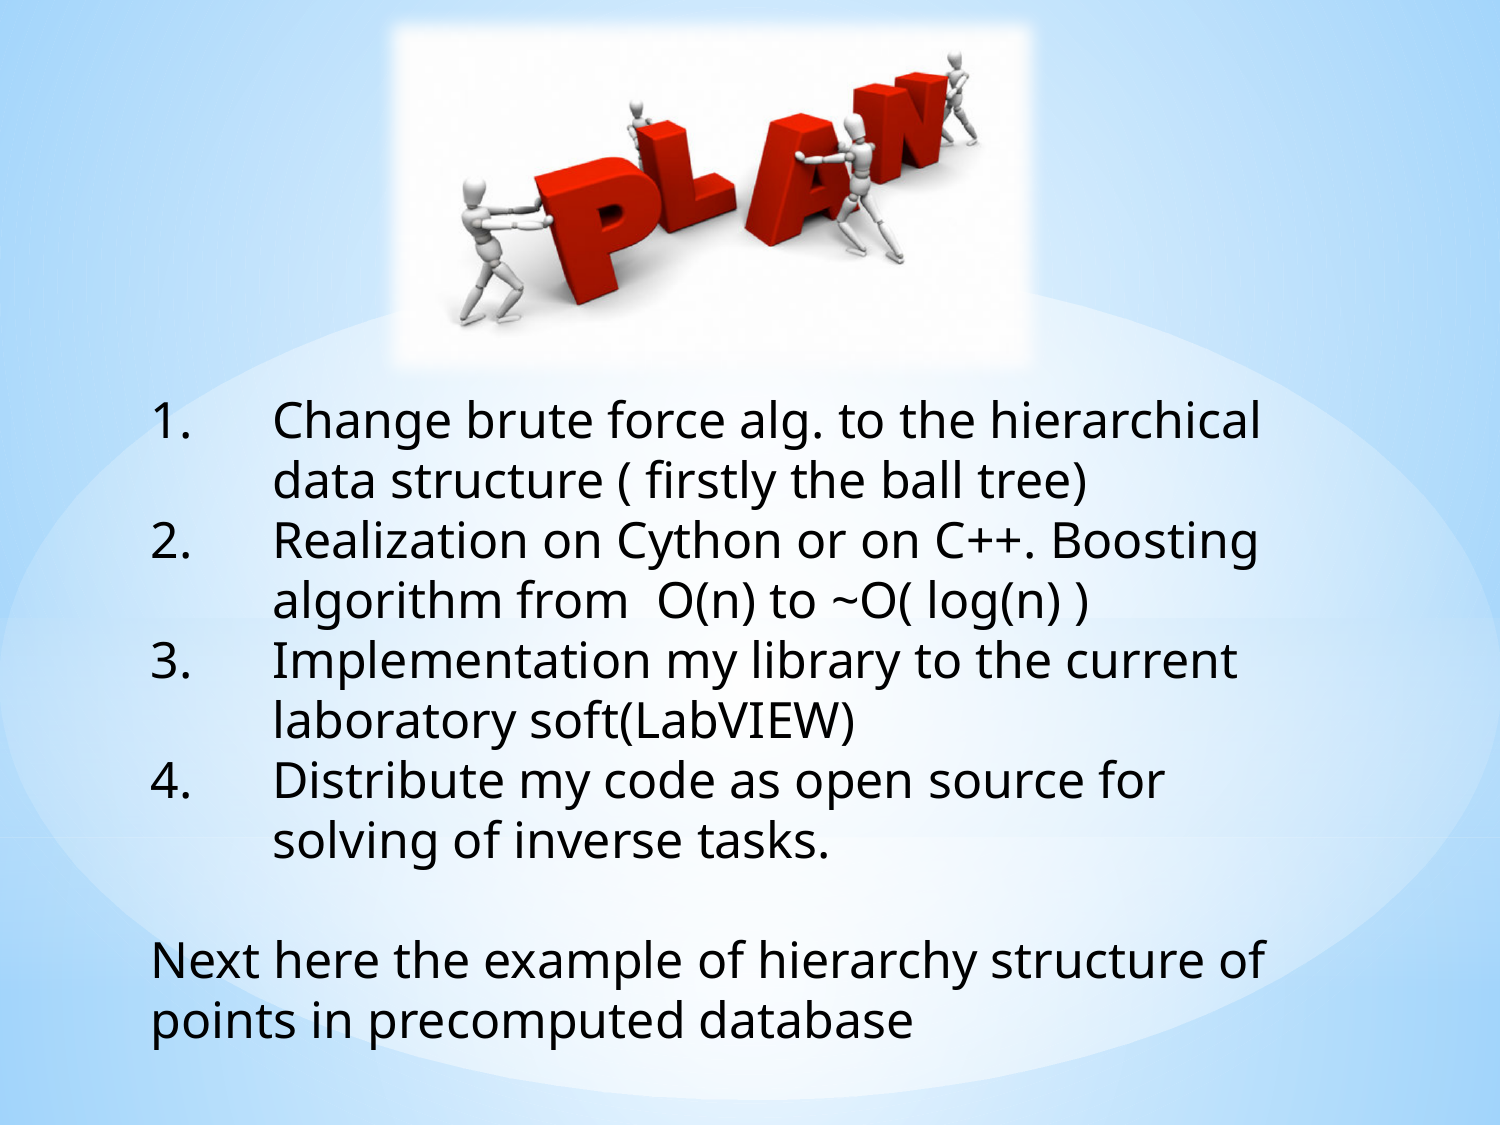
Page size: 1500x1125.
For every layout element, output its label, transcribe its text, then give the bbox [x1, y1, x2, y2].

text_box Change brute force alg. to the hierarchical data structure ( firstly the ball tree) Realization on Cython or on C++. Boosting algorithm from O(n) to ~O( log(n) ) Implementation my library to the current laboratory soft(LabVIEW) Distribute my code as open source for solving of inverse tasks. Next here the example of hierarchy structure of points in precomputed database [135, 380, 1288, 1056]
picture [373, 5, 1050, 387]
